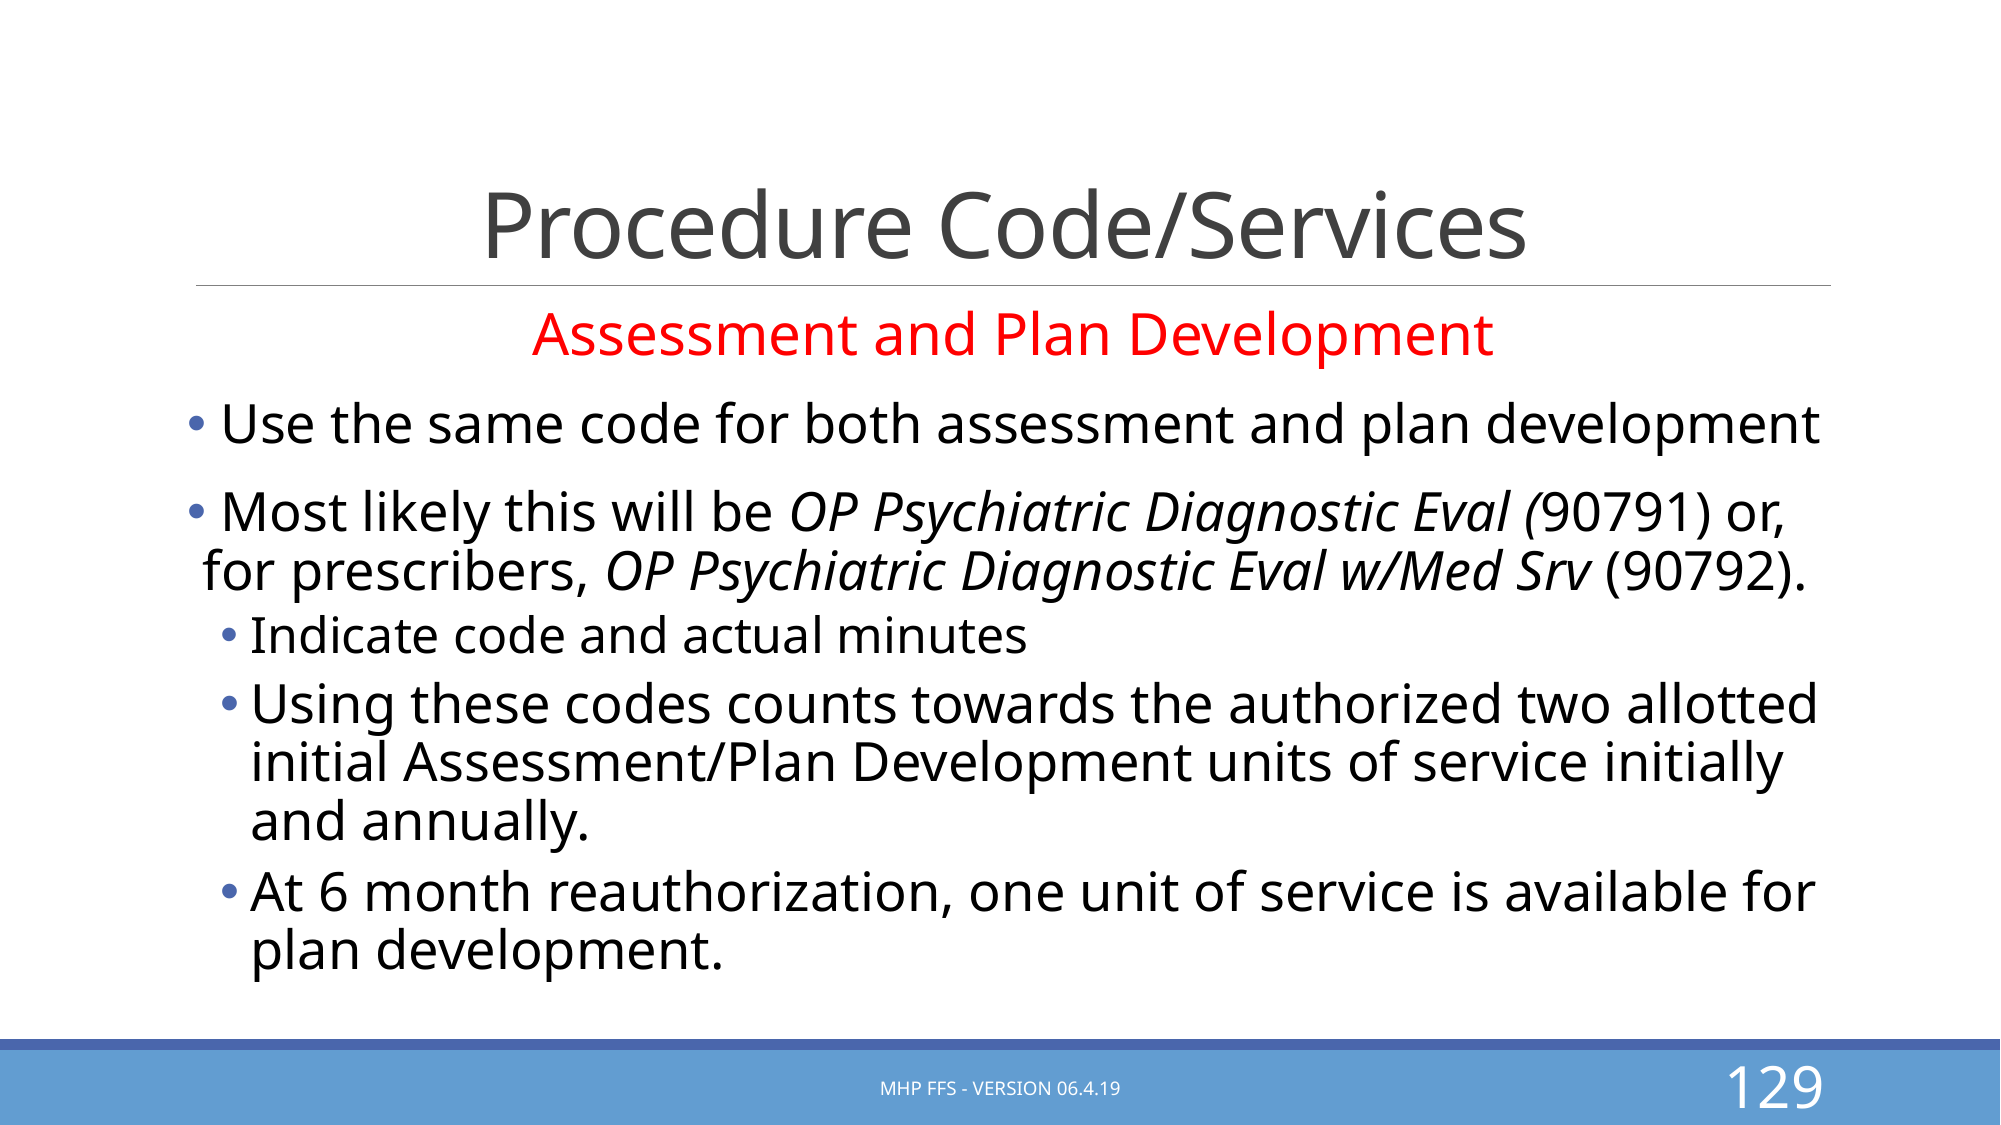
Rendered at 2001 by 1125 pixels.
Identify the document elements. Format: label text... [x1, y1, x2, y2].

list Assessment and Plan Development Use the same code for both assessment and plan development Most likely this will be OP Psychiatric Diagnostic Eval (90791) or, for prescribers, OP Psychiatric Diagnostic Eval w/Med Srv (90792). Indicate code and actual minutes Using these codes counts towards the authorized two allotted initial Assessment/Plan Development units of service initially and annually. At 6 month reauthorization, one unit of service is available for plan development. [187, 297, 1840, 1038]
title Procedure Code/Services [180, 47, 1830, 285]
slide_number 129 [1624, 1059, 1840, 1120]
footer MHP FFS - Version 06.4.19 [604, 1059, 1396, 1120]
